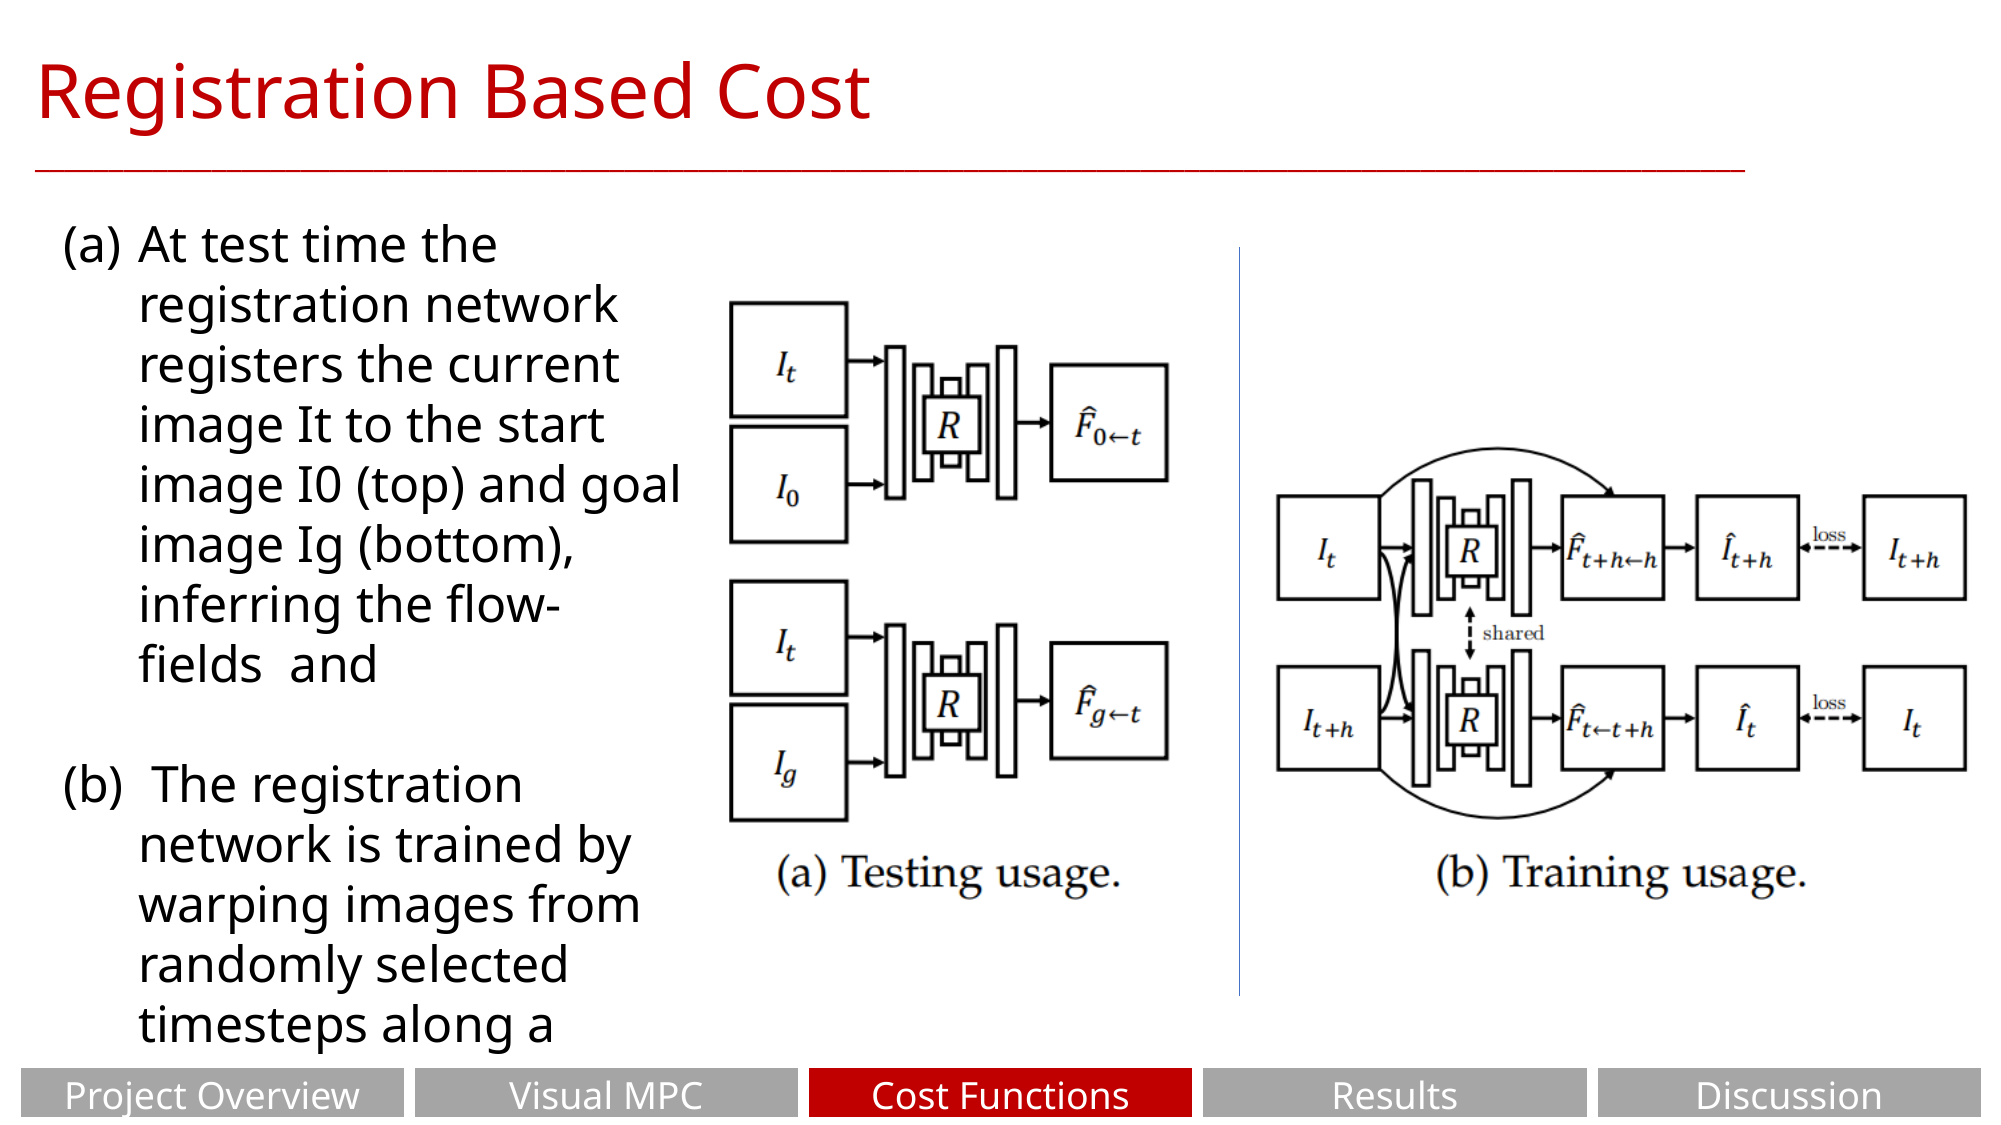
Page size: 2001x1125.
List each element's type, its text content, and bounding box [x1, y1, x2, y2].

table_header Cost Functions [809, 1068, 1192, 1117]
table_header Visual MPC [415, 1068, 798, 1117]
table_header Discussion [1598, 1068, 1981, 1117]
text_box Registration Based Cost ____________________________________________________________________________________________________________________ [20, 36, 2000, 272]
picture [1240, 273, 1987, 920]
table_header Results [1203, 1068, 1587, 1117]
table_header Project Overview [21, 1068, 404, 1117]
picture [688, 273, 1239, 920]
